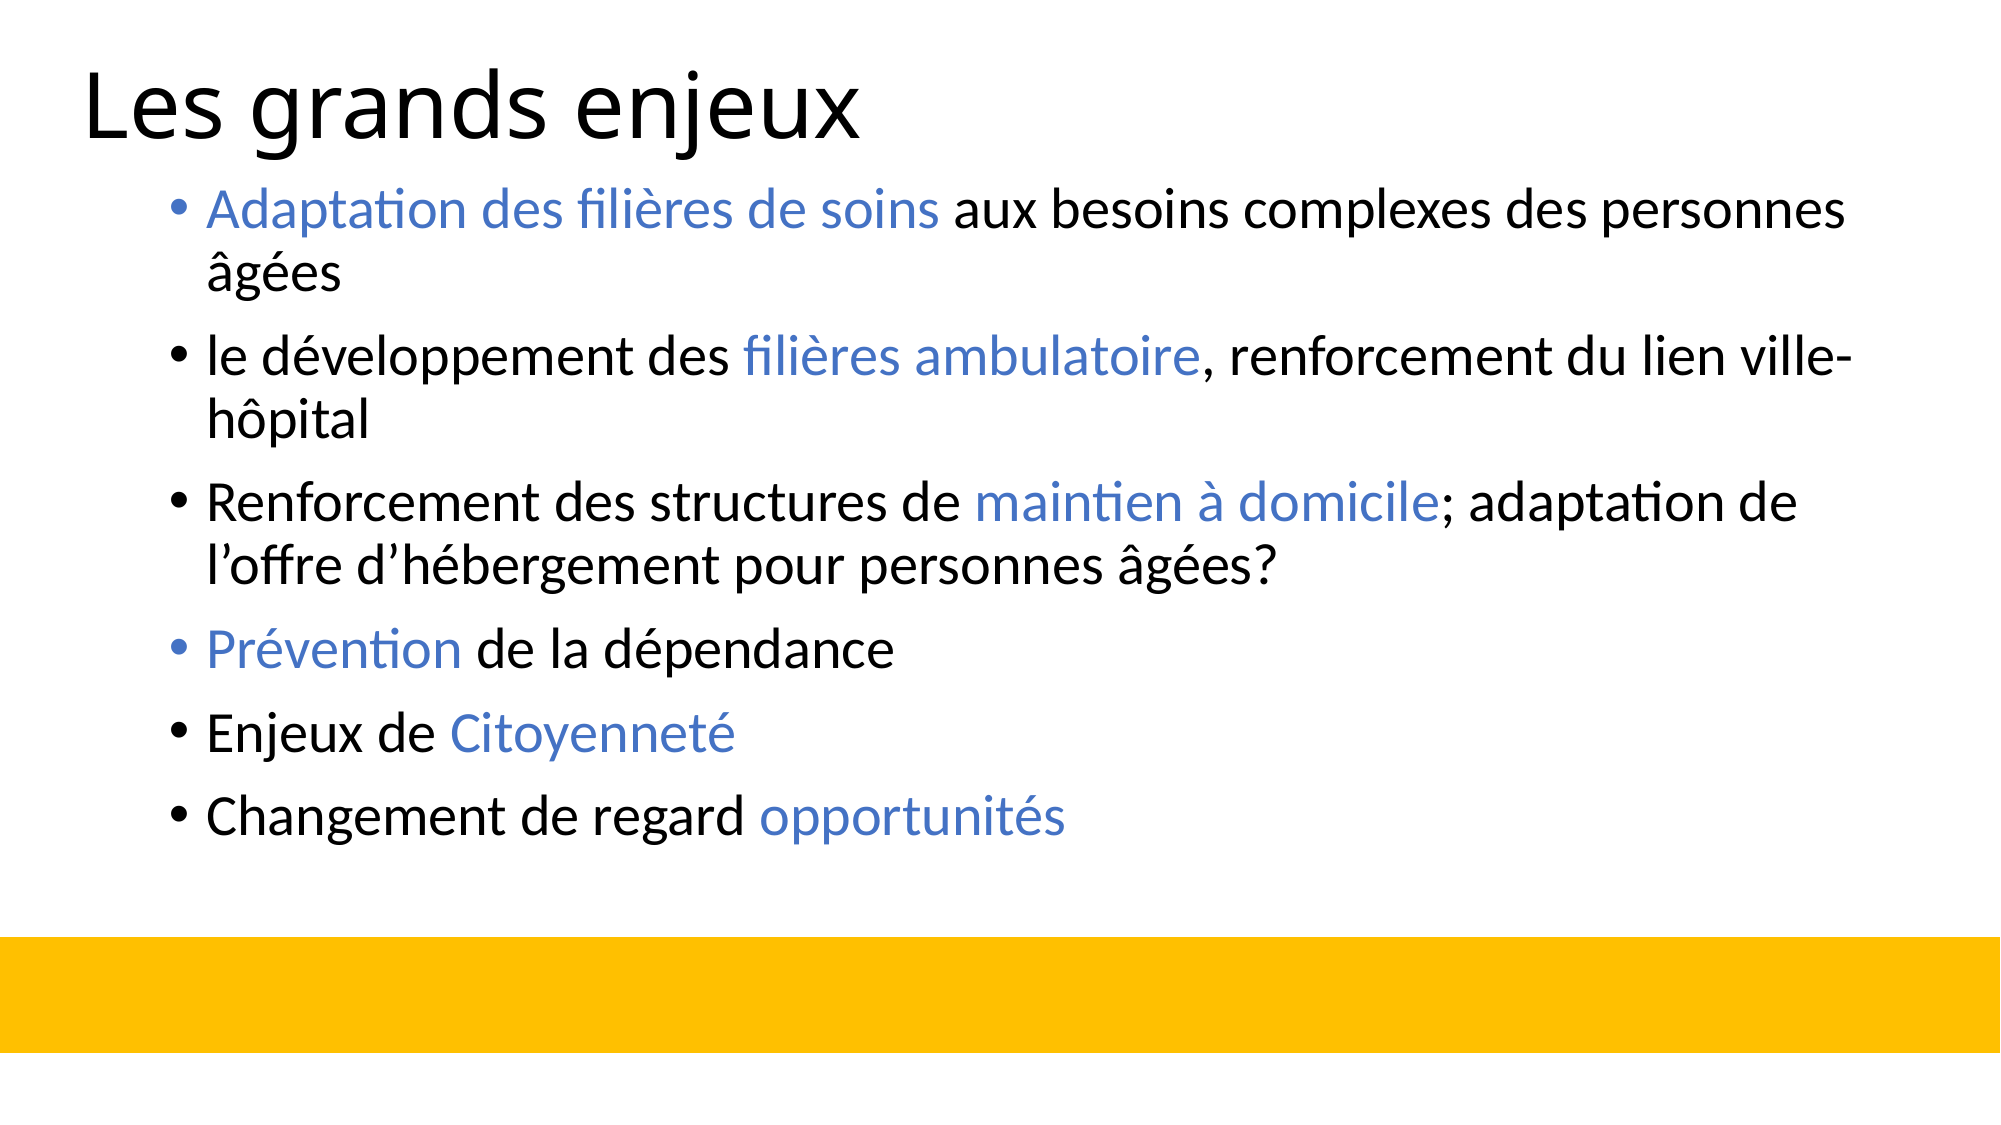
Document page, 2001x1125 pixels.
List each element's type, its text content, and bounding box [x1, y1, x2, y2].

text_box [0, 937, 2000, 1053]
list Adaptation des filières de soins aux besoins complexes des personnes âgées le développement des filières ambulatoire, renforcement du lien ville-hôpital Renforcement des structures de maintien à domicile; adaptation de l’offre d’hébergement pour personnes âgées? Prévention de la dépendance Enjeux de Citoyenneté Changement de regard opportunités [153, 171, 1879, 885]
title Les grands enjeux [66, 0, 1792, 218]
